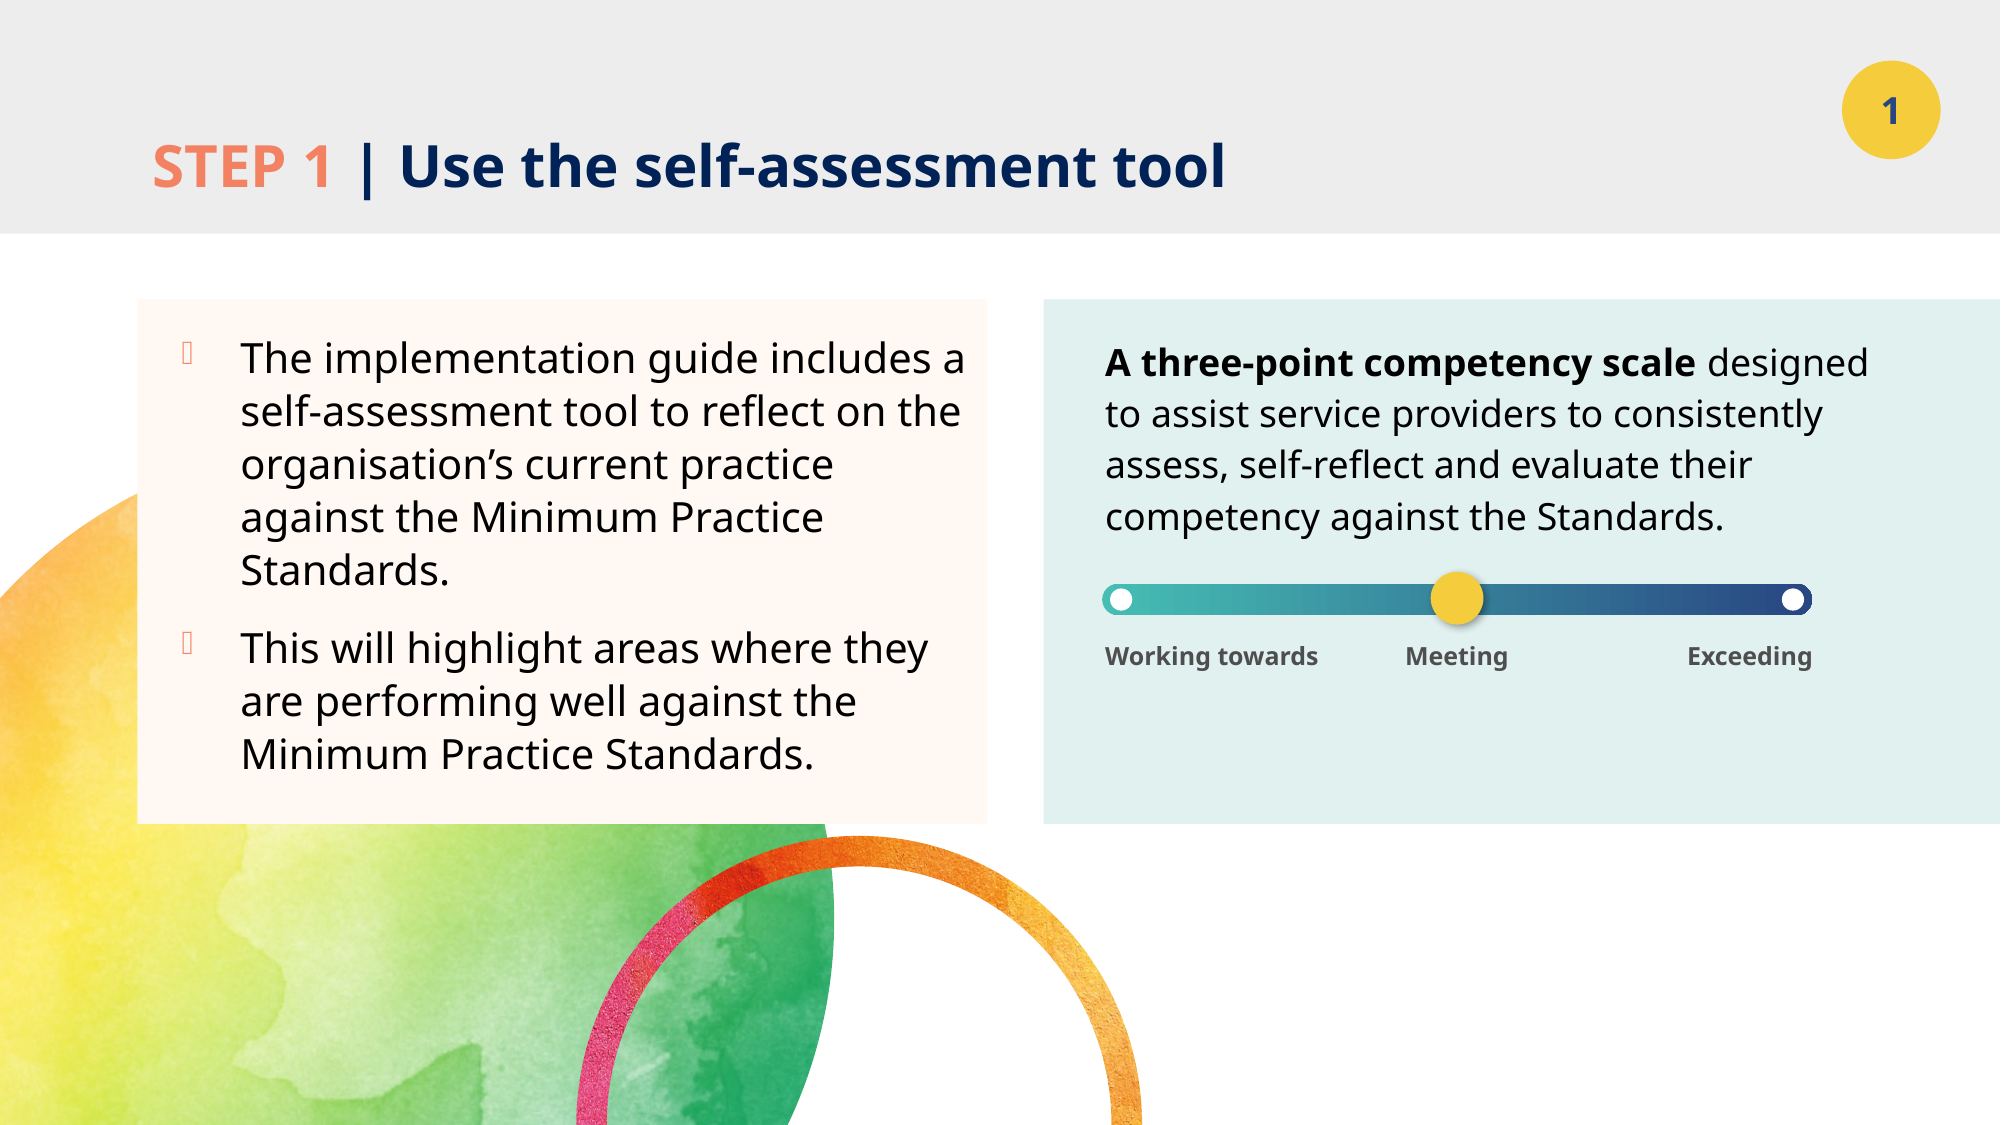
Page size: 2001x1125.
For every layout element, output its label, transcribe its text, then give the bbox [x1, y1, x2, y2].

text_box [1090, 571, 1828, 690]
picture [0, 493, 1143, 1125]
text_box A three-point competency scale designed to assist service providers to consistently assess, self-reflect and evaluate their competency against the Standards. [1090, 324, 1920, 545]
list The implementation guide includes a self-assessment tool to reflect on the organisation’s current practice against the Minimum Practice Standards. This will highlight areas where they are performing well against the Minimum Practice Standards. [137, 299, 988, 824]
text_box [1042, 298, 2000, 825]
title STEP 1 | Use the self-assessment tool [137, 59, 1863, 278]
text_box 1 [1863, 59, 1942, 161]
